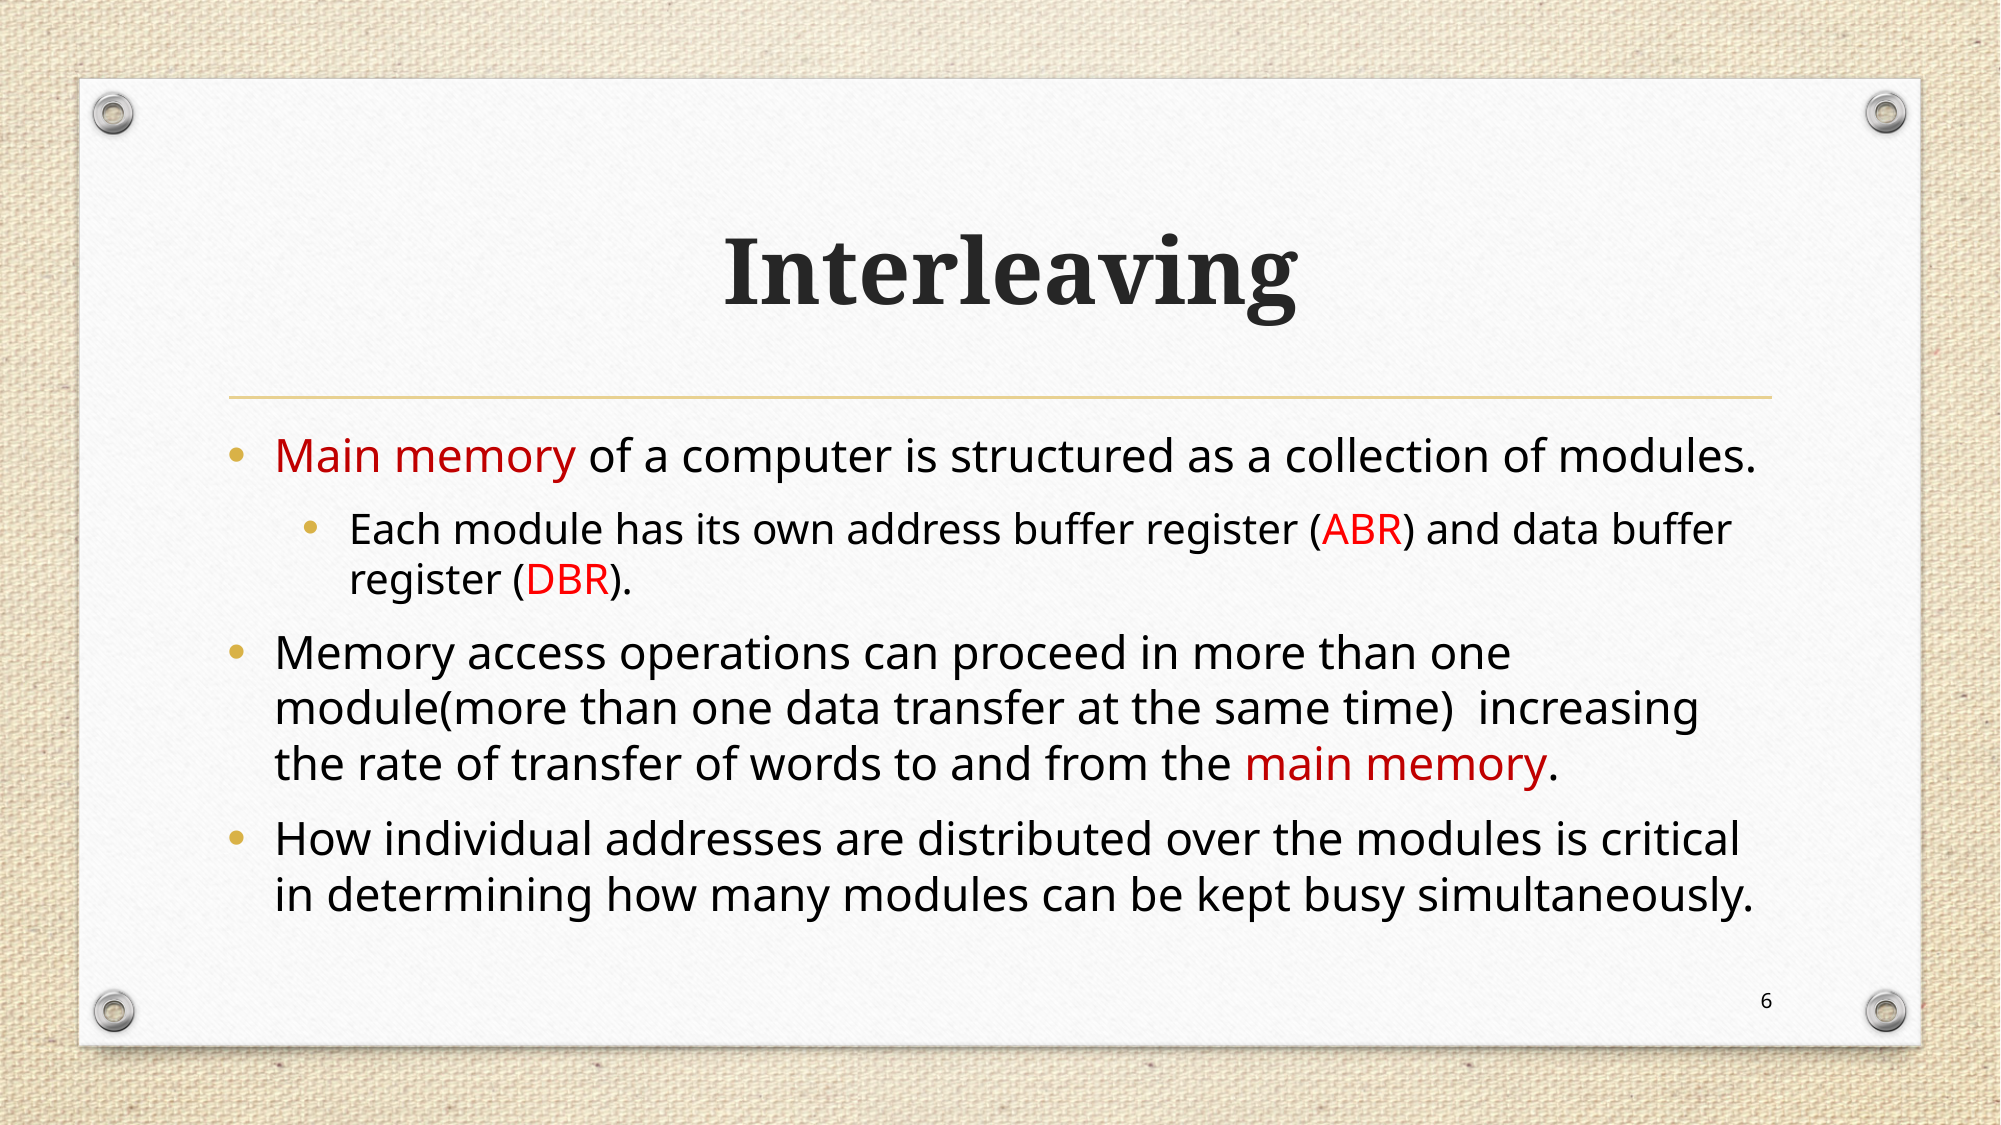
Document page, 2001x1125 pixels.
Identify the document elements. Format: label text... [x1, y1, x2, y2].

slide_number 6 [1698, 979, 1788, 1025]
list Main memory of a computer is structured as a collection of modules. Each module has its own address buffer register (ABR) and data buffer register (DBR). Memory access operations can proceed in more than one module(more than one data transfer at the same time) increasing the rate of transfer of words to and from the main memory. How individual addresses are distributed over the modules is critical in determining how many modules can be kept busy simultaneously. [212, 419, 1788, 964]
picture [0, 0, 2001, 1125]
title Interleaving [212, 161, 1788, 375]
